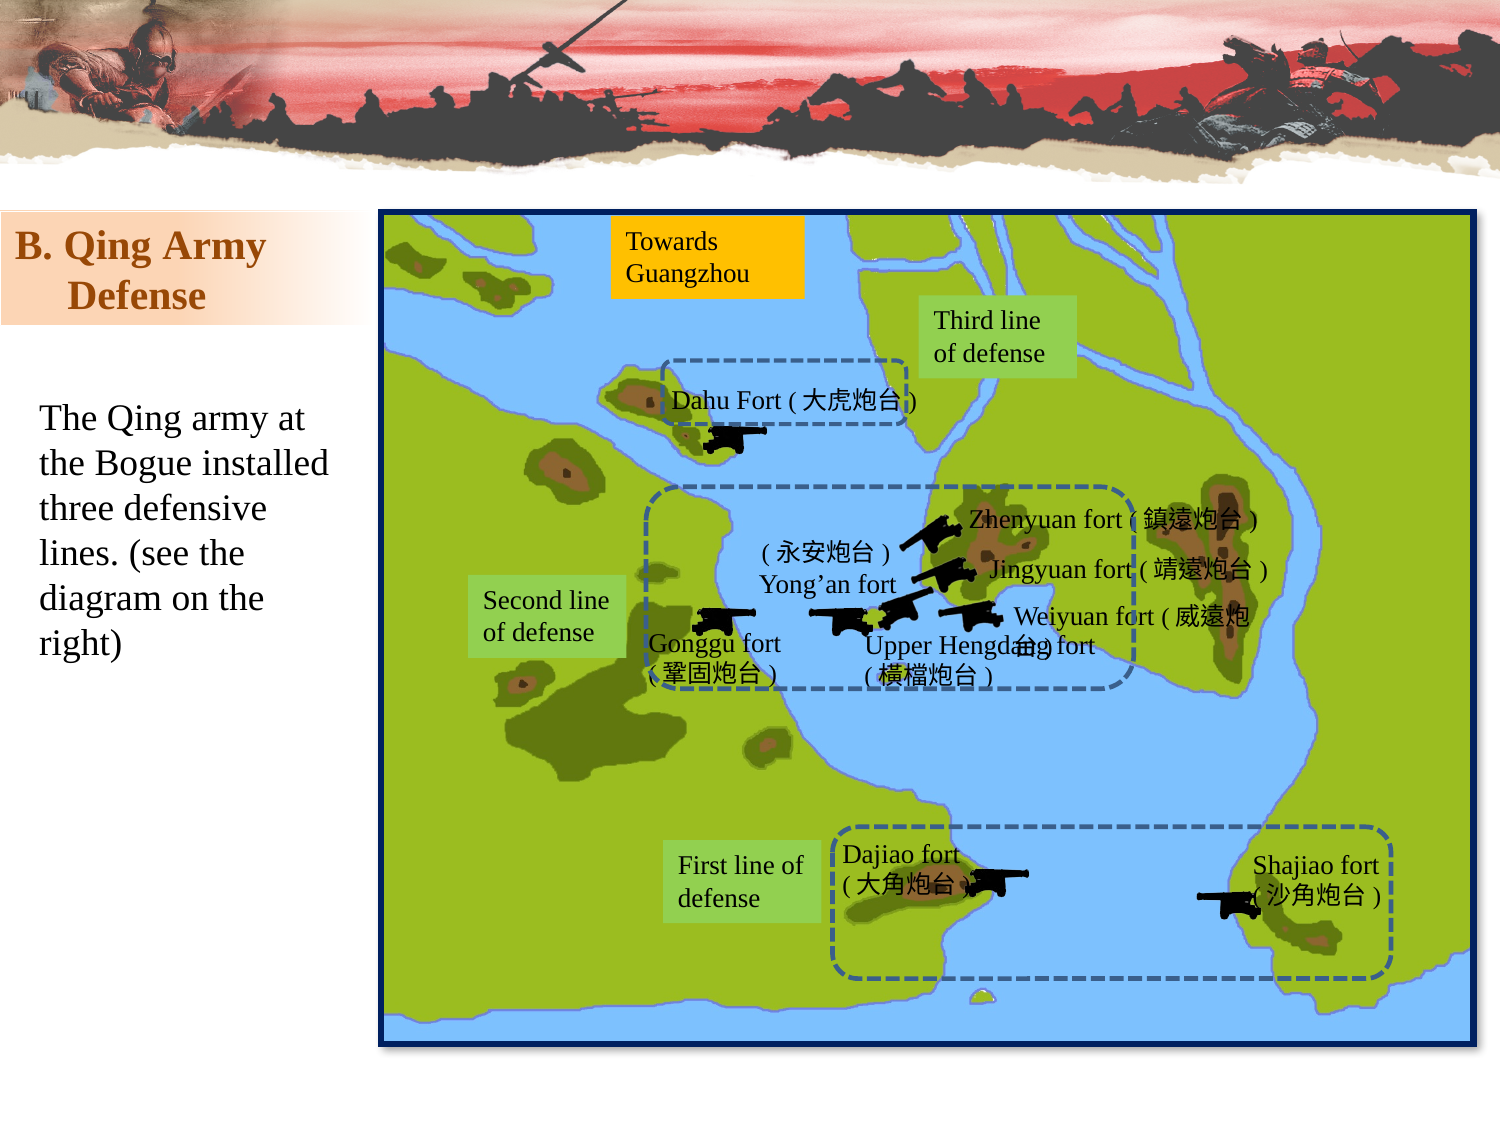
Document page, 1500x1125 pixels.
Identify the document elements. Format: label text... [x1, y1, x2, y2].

text_box B. Qing Army Defense [0, 210, 372, 326]
picture [384, 214, 1471, 1042]
picture [0, 0, 1500, 199]
text_box The Qing army at the Bogue installed three defensive lines. (see the diagram on the right) [24, 385, 357, 671]
